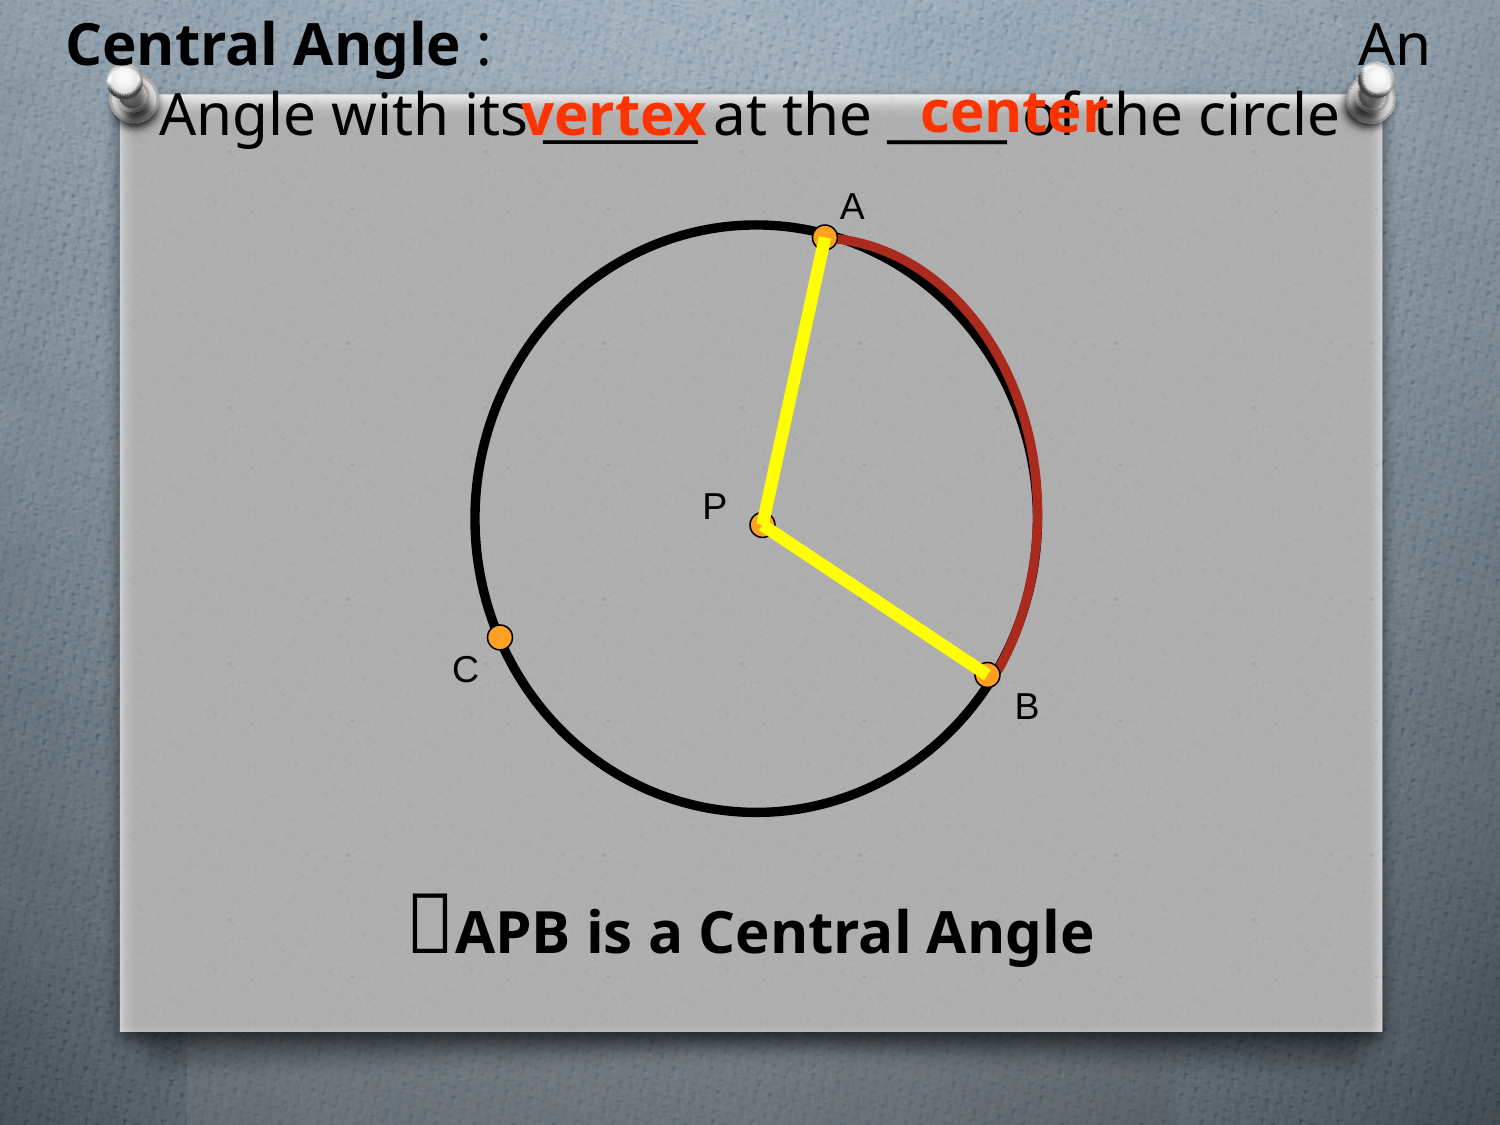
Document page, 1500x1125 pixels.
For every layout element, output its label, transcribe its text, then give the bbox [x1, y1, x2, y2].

text_box B [999, 674, 1075, 735]
text_box Central Angle : An Angle with its ______ at the _____ of the circle [0, 0, 1500, 155]
text_box vertex [506, 69, 1019, 155]
text_box [474, 224, 987, 813]
text_box [812, 224, 838, 237]
text_box [487, 624, 513, 650]
text_box center [905, 66, 1418, 151]
text_box APB is a Central Angle [0, 862, 1500, 978]
text_box P [687, 474, 757, 535]
text_box C [437, 637, 513, 698]
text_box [762, 237, 988, 676]
text_box [988, 339, 1038, 669]
text_box [975, 662, 1000, 688]
text_box A [824, 174, 900, 235]
